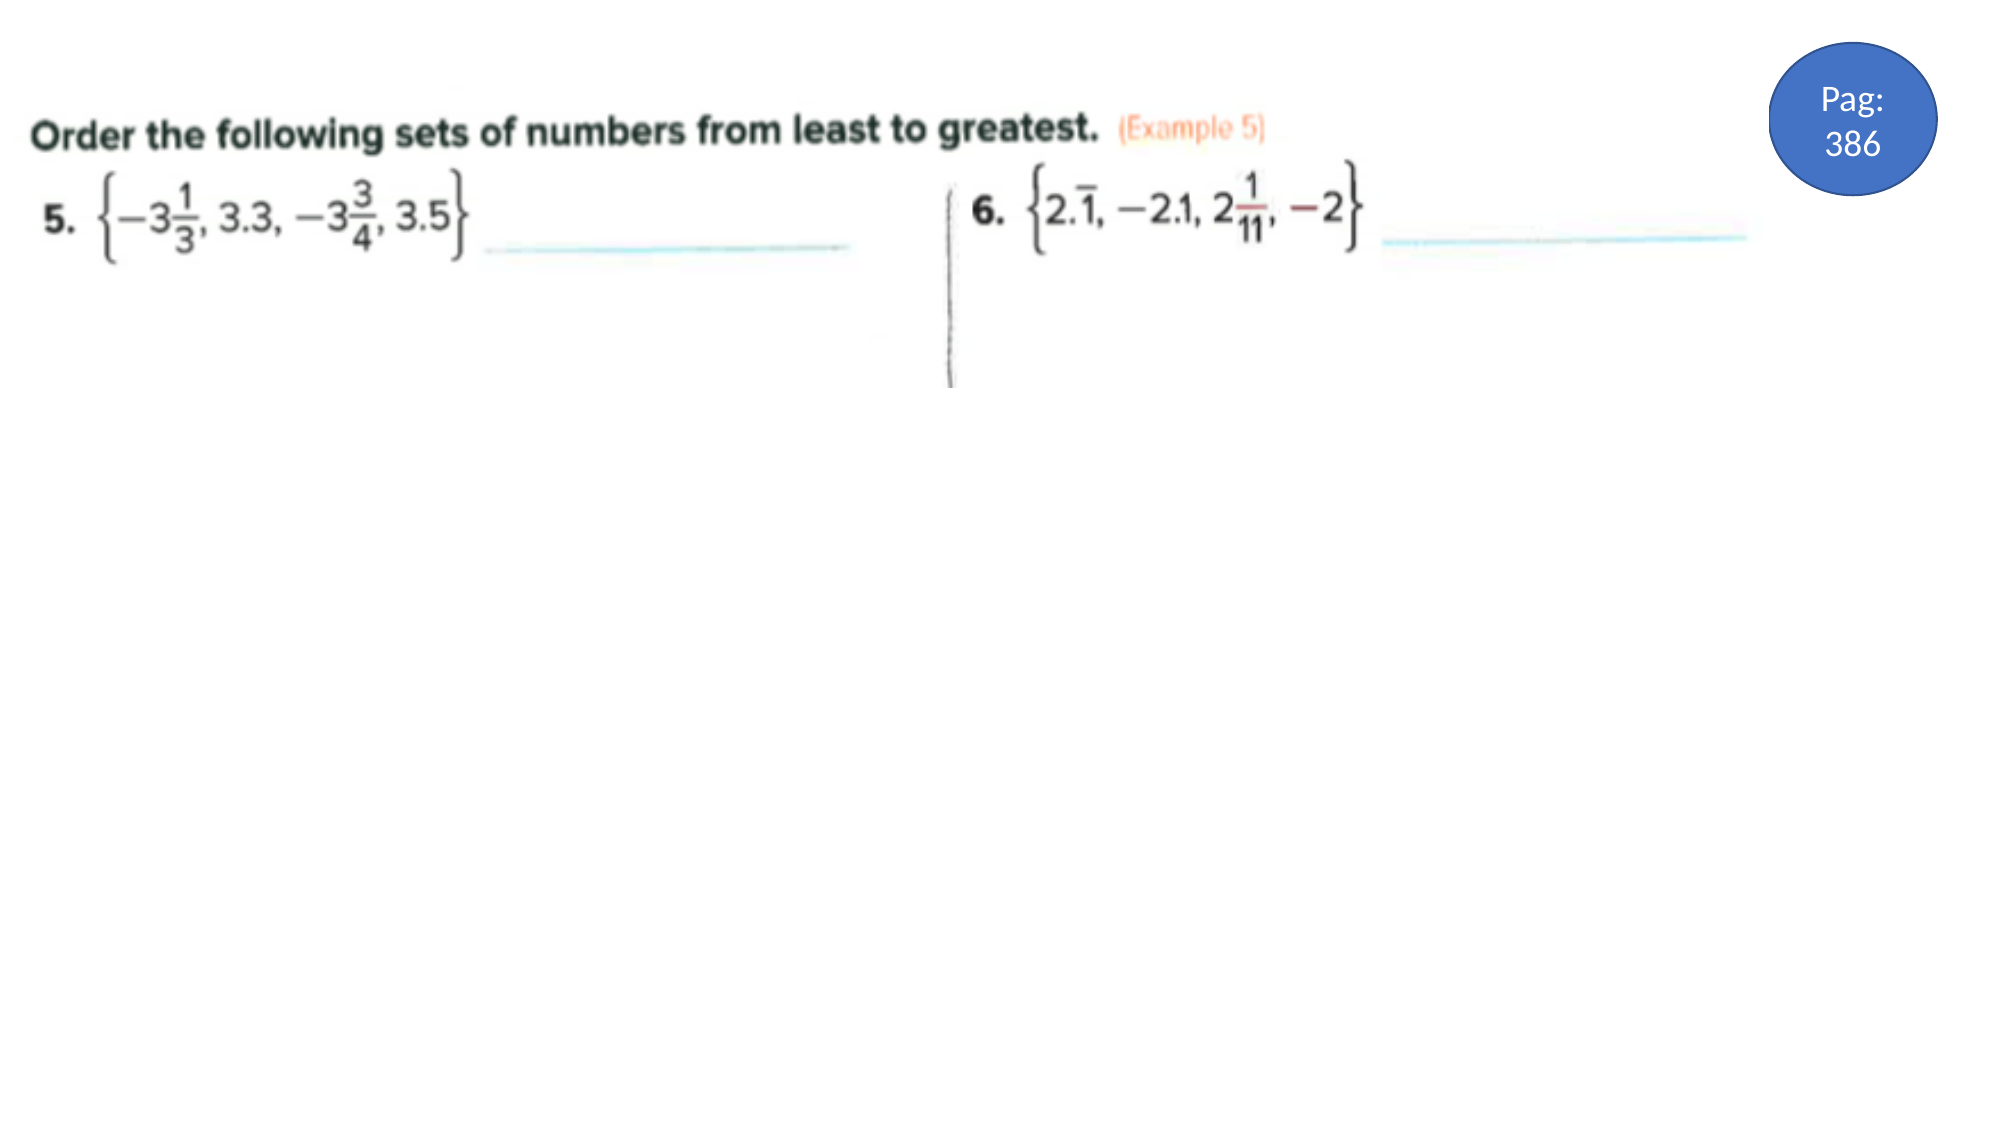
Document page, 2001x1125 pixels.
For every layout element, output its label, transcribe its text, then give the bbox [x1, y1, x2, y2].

picture [0, 64, 1770, 389]
text_box Pag: 386 [1777, 42, 1937, 196]
